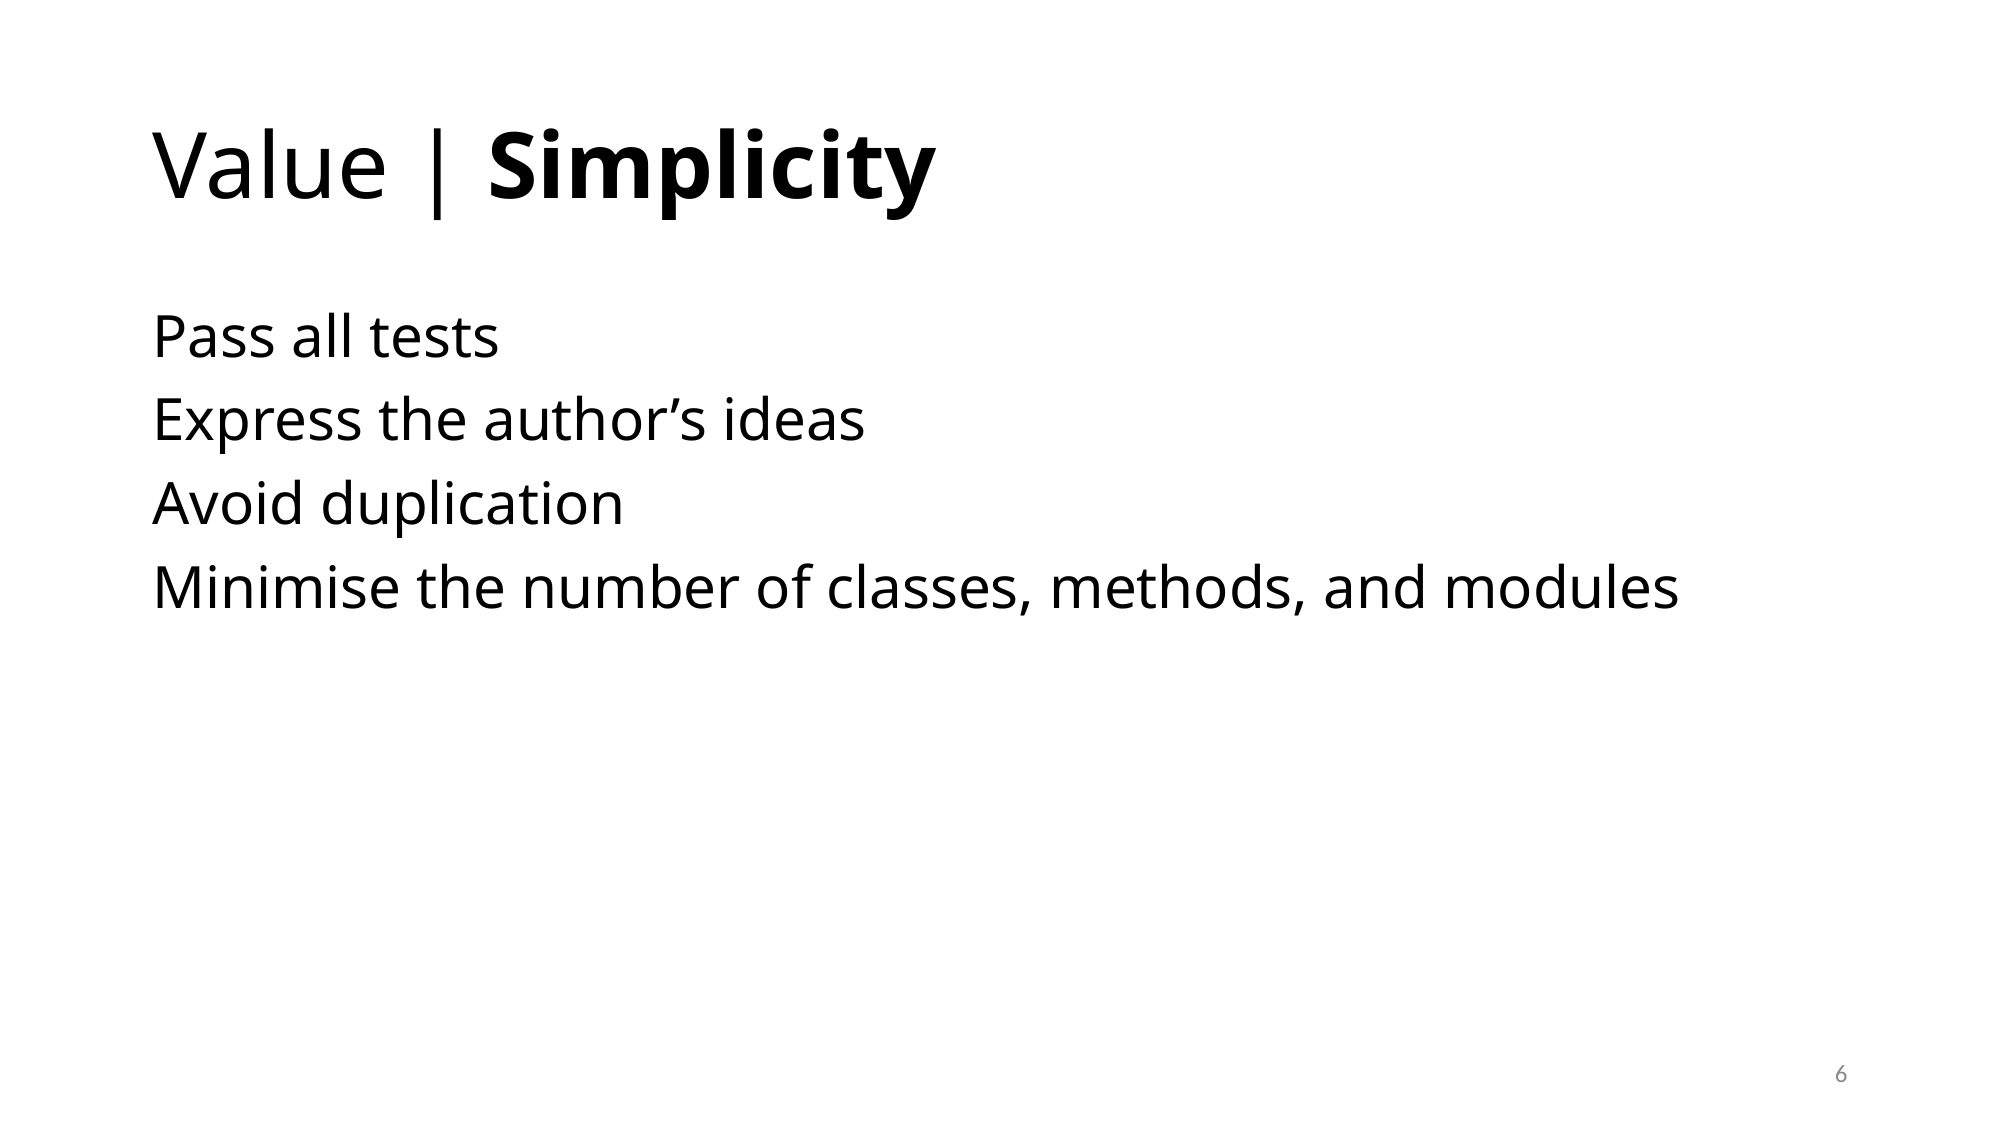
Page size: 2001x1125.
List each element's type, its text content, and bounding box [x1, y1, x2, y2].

list Pass all tests Express the author’s ideas Avoid duplication Minimise the number of classes, methods, and modules [137, 299, 1863, 1014]
title Value | Simplicity [137, 59, 1863, 278]
slide_number 6 [1412, 1042, 1863, 1103]
